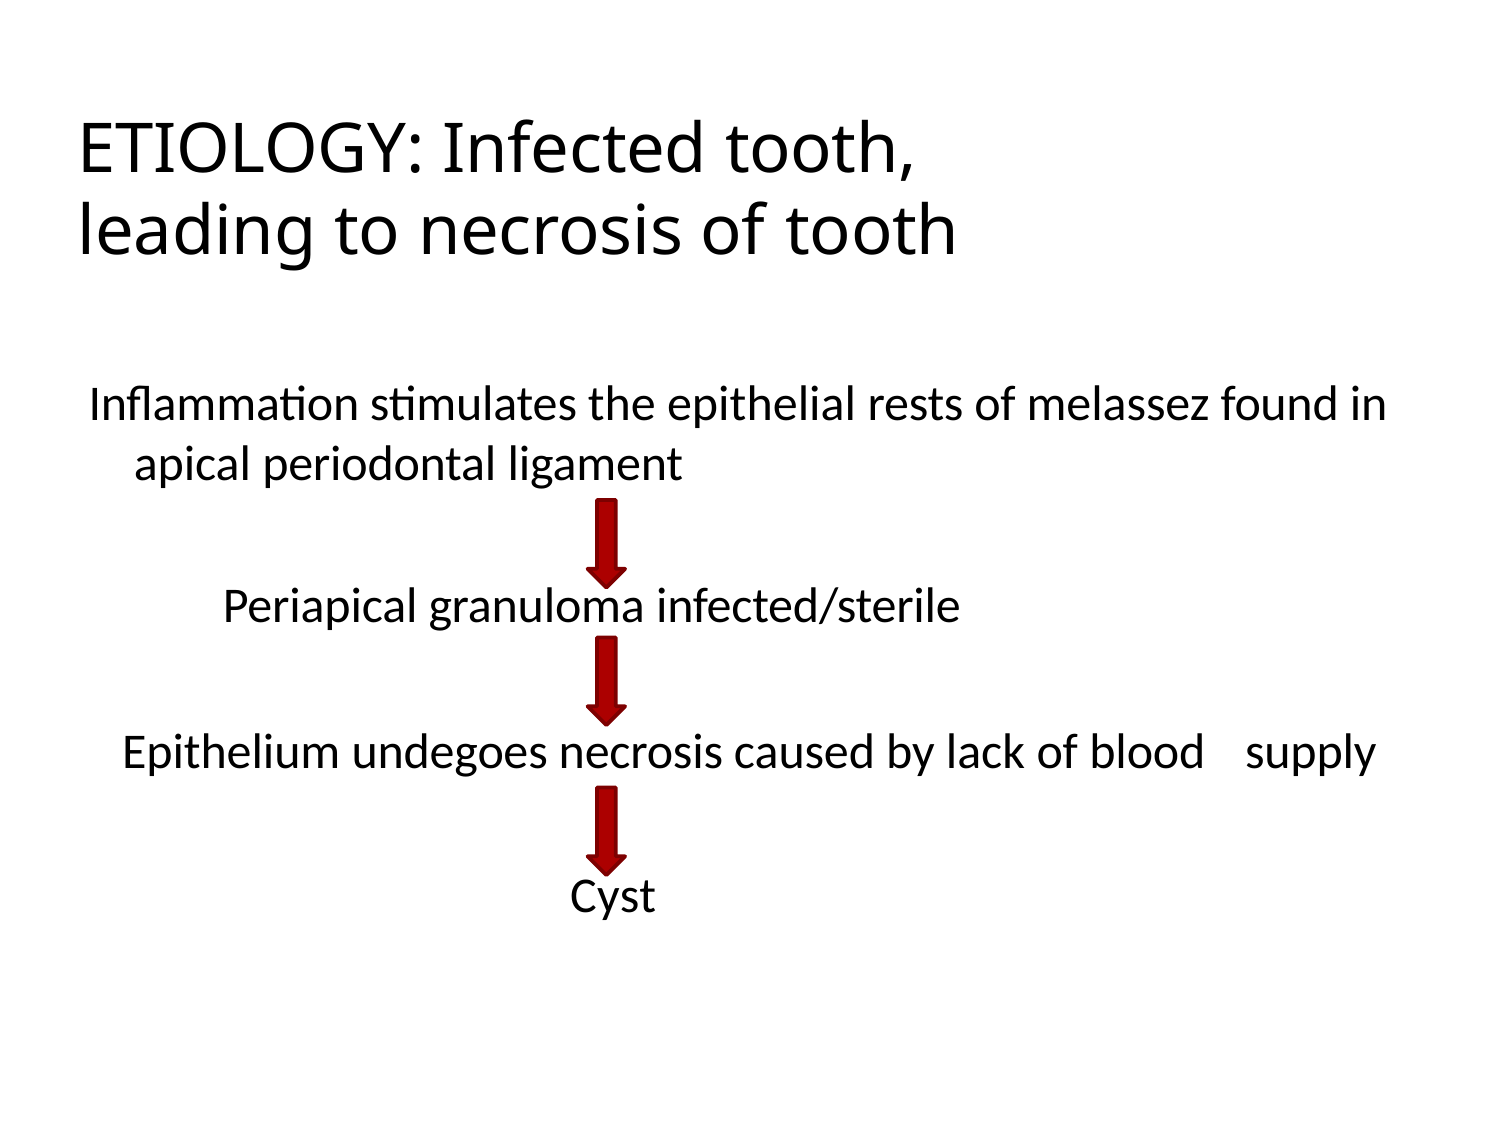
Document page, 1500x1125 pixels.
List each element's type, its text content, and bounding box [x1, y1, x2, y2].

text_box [585, 635, 628, 727]
text_box Epithelium undegoes necrosis caused by lack of blood [120, 716, 1214, 779]
title ETIOLOGY: Infected tooth, leading to necrosis of tooth [75, 90, 1157, 281]
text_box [585, 498, 628, 590]
text_box Inflammation stimulates the epithelial rests of melassez found in apical periodontal ligament Periapical granuloma infected/sterile [86, 368, 1400, 633]
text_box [585, 785, 628, 877]
text_box supply [1243, 716, 1380, 779]
text_box Cyst [568, 860, 658, 923]
